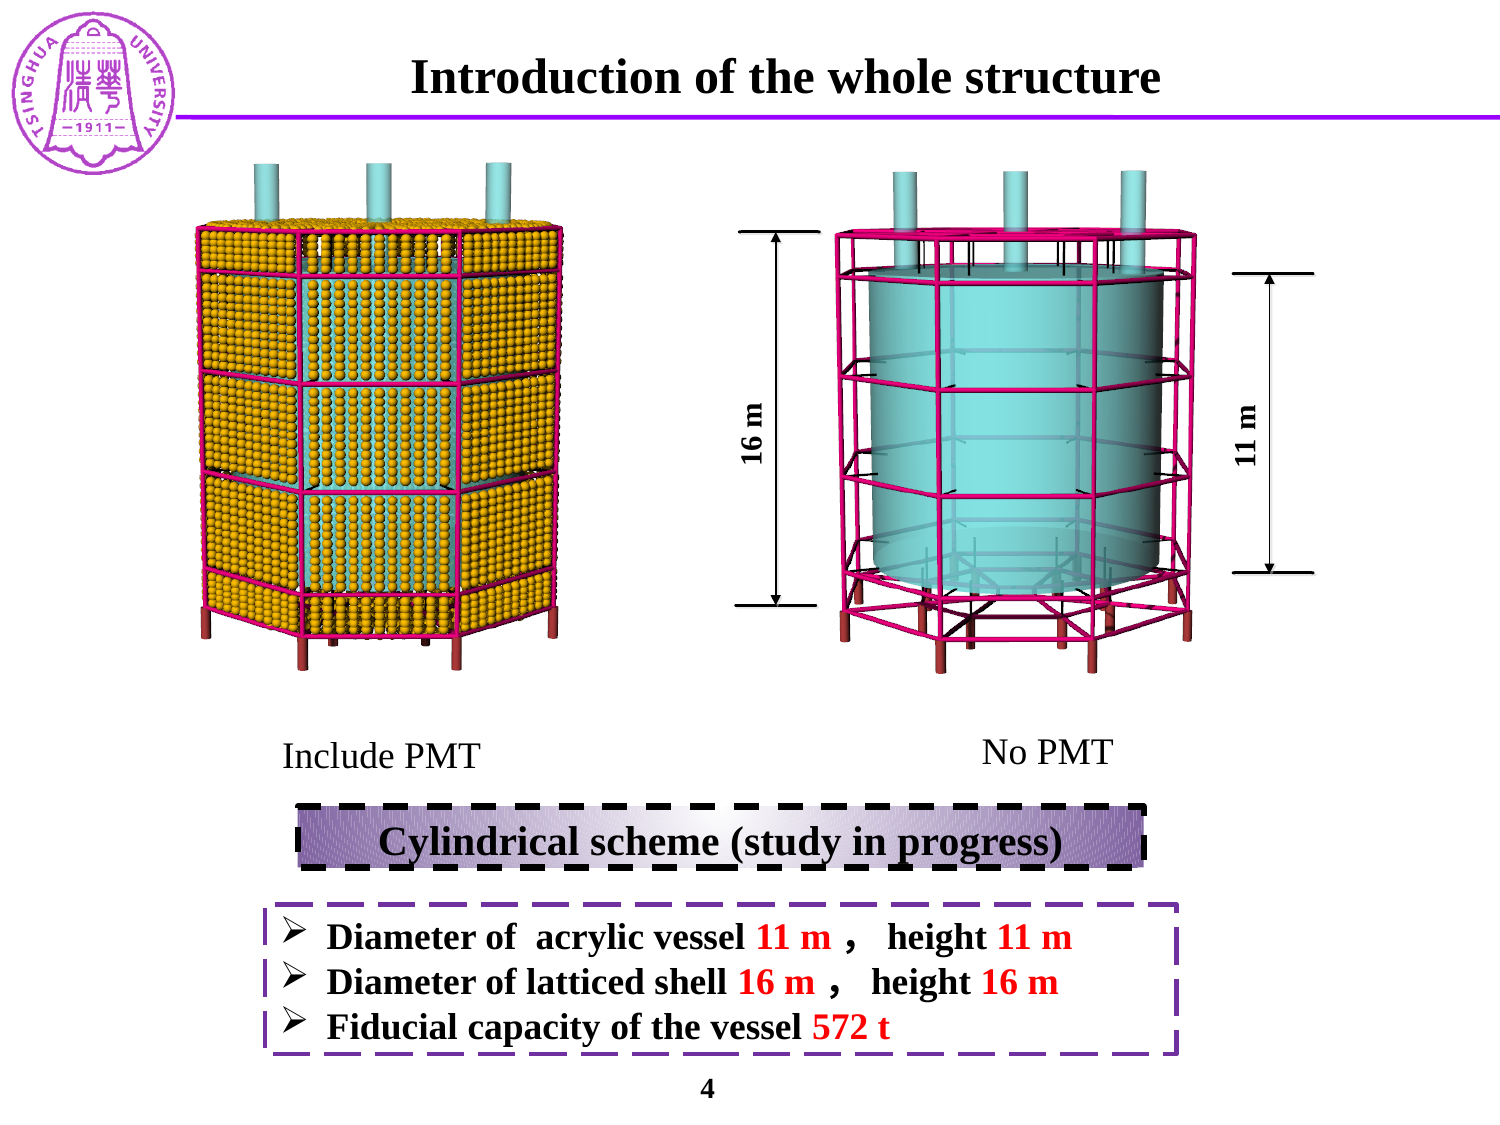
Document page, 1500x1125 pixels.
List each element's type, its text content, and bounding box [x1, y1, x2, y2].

text_box 4 [685, 1062, 730, 1112]
picture [182, 143, 601, 693]
text_box Introduction of the whole structure [395, 36, 1190, 112]
picture [727, 153, 1318, 687]
text_box Cylindrical scheme (study in progress) [296, 804, 1146, 869]
text_box No PMT [966, 719, 1144, 780]
text_box Include PMT [267, 723, 563, 784]
text_box Diameter of acrylic vessel 11 m，height 11 m Diameter of latticed shell 16 m，height 16 m Fiducial capacity of the vessel 572 t [264, 904, 1177, 1055]
